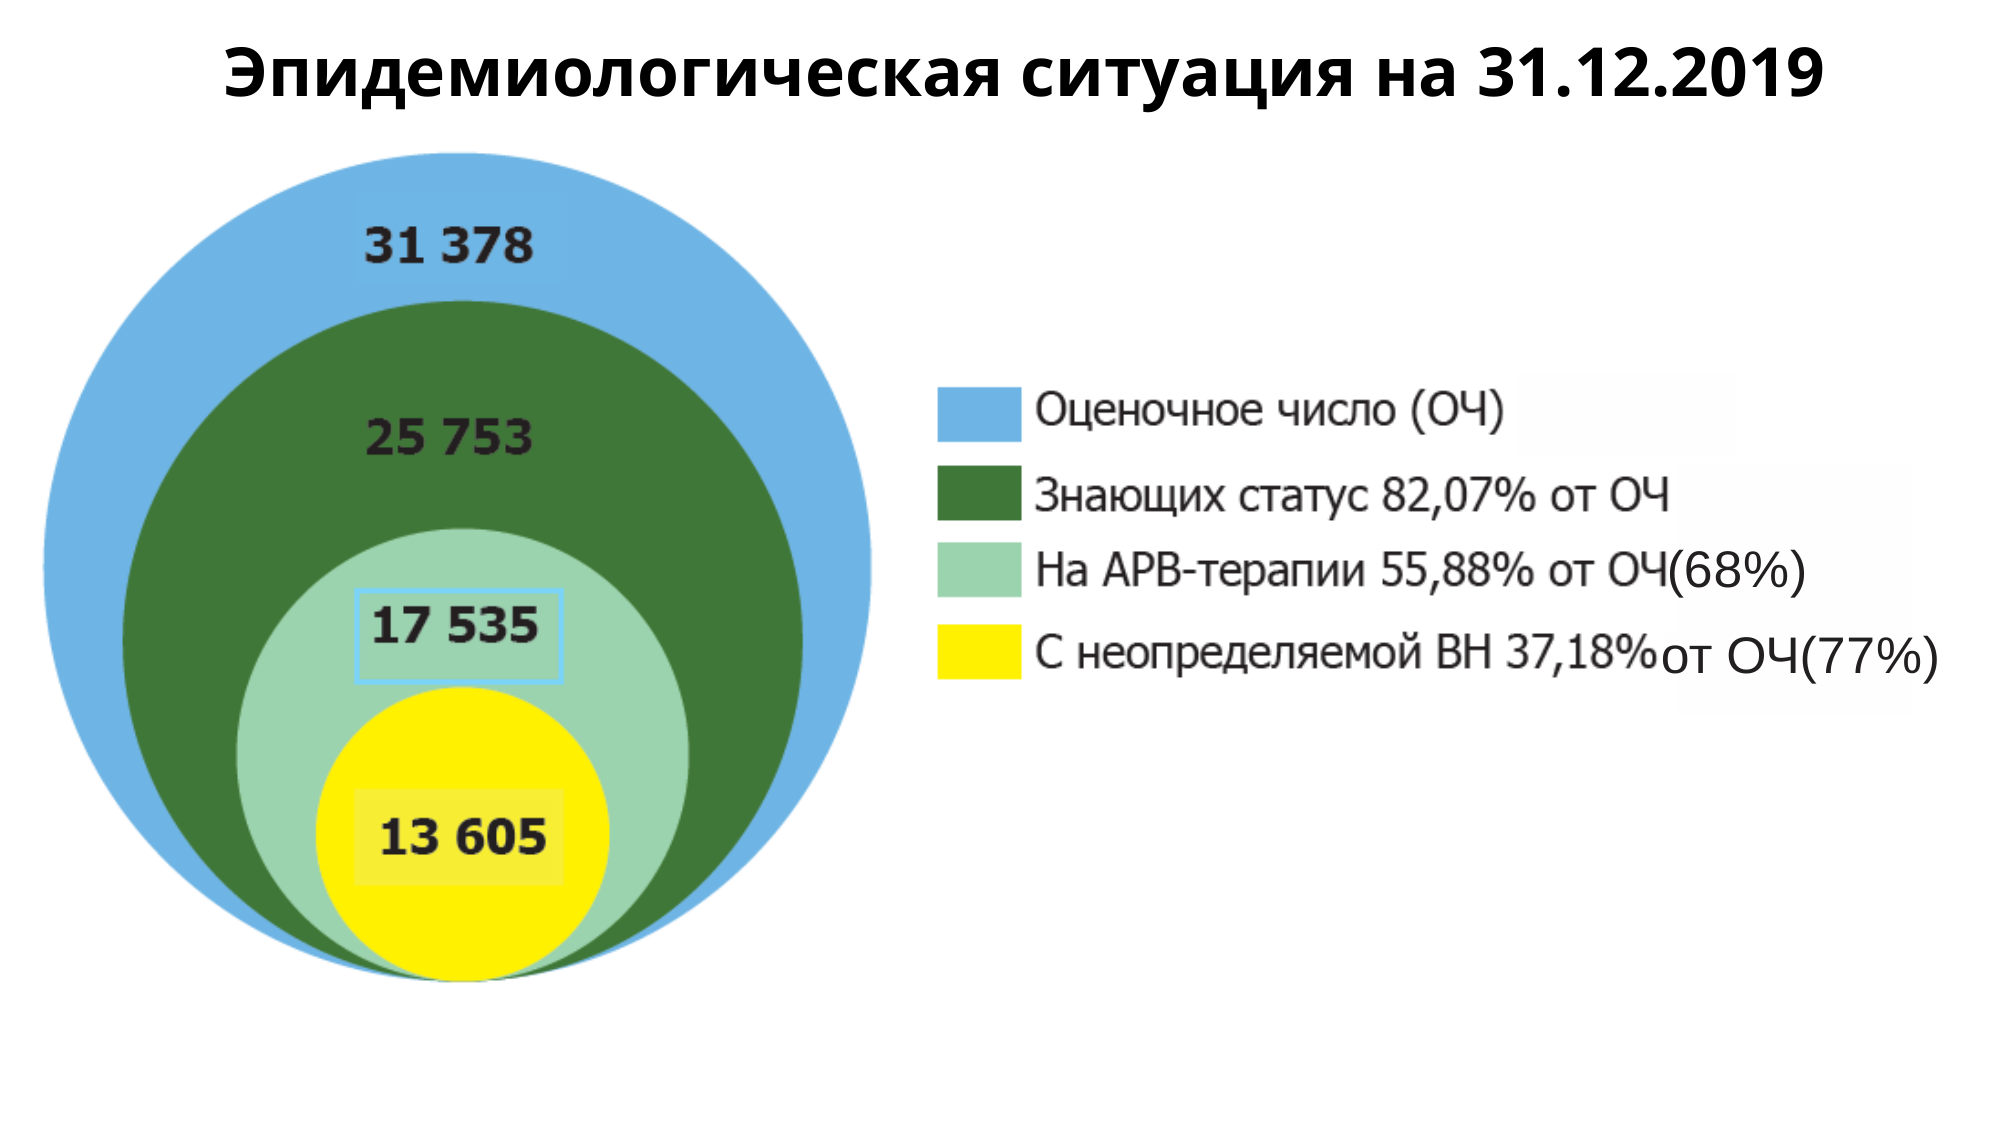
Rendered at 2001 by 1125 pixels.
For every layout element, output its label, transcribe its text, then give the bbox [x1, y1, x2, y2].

title Эпидемиологическая ситуация на 31.12.2019 [208, 0, 1975, 132]
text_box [7, 132, 1993, 992]
